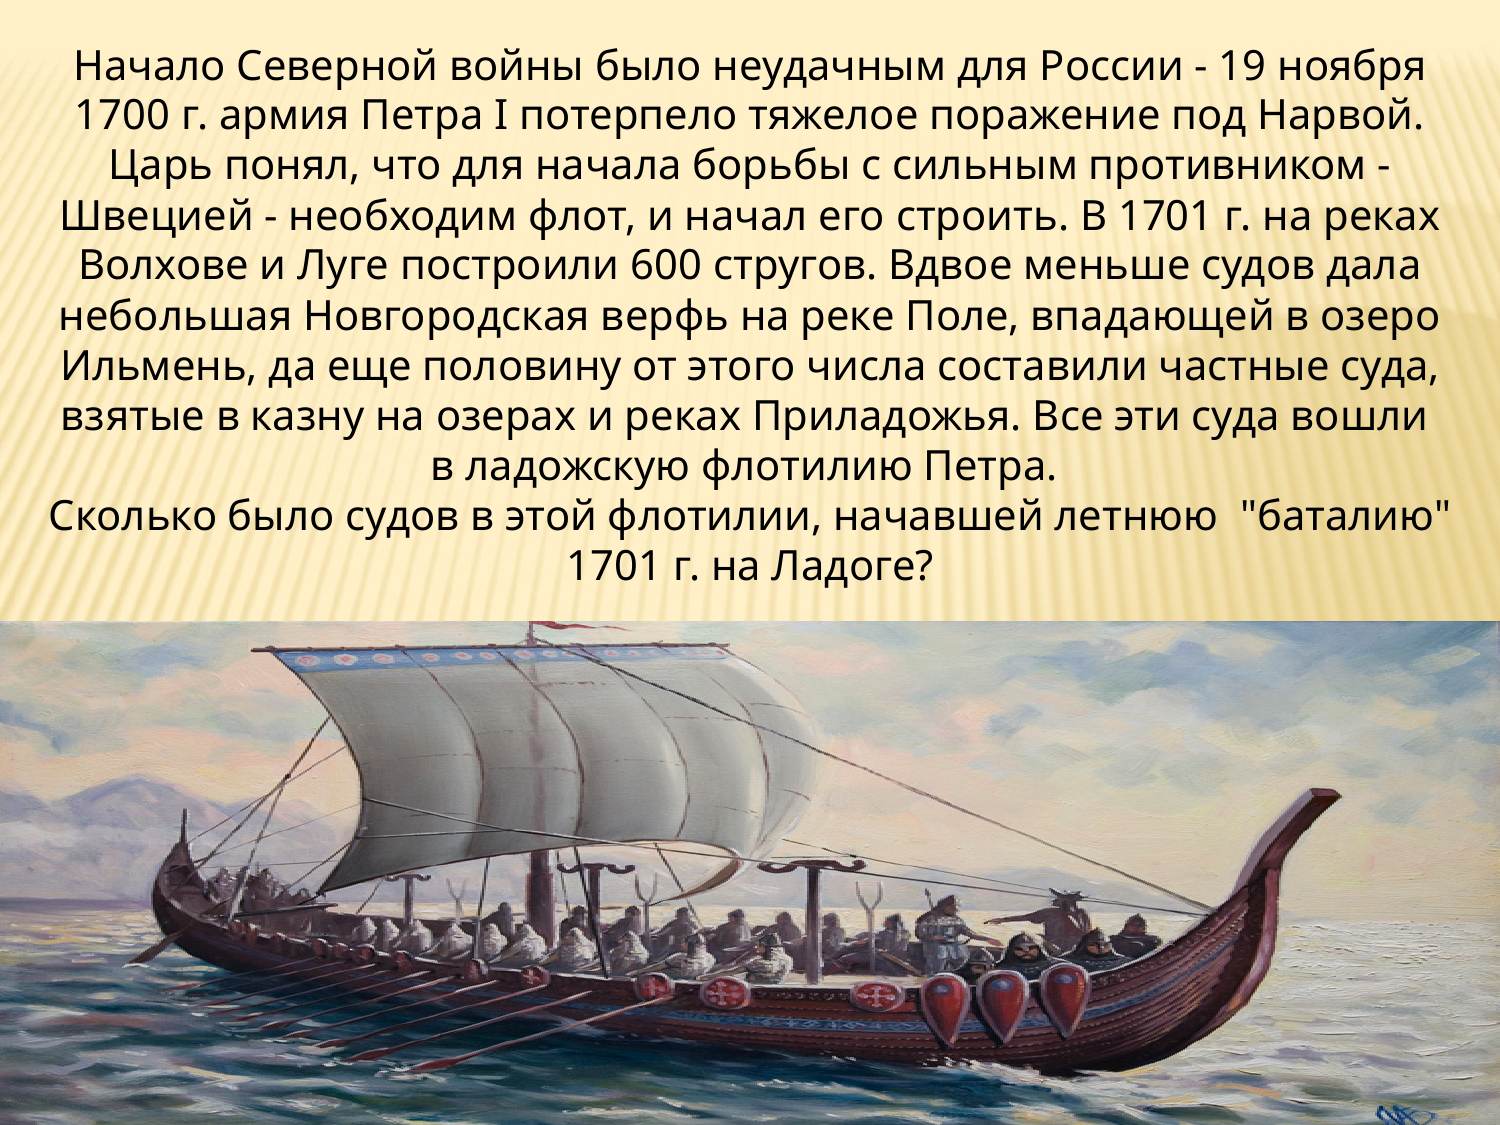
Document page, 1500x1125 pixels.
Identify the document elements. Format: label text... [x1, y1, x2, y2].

text_box Начало Северной войны было неудачным для России - 19 ноября 1700 г. армия Петра I потерпело тяжелое поражение под Нарвой. Царь понял, что для начала борьбы с сильным противником - Швецией - необходим флот, и начал его строить. В 1701 г. на реках Волхове и Луге построили 600 стругов. Вдвое меньше судов дала небольшая Новгородская верфь на реке Поле, впадающей в озеро Ильмень, да еще половину от этого числа составили частные суда, взятые в казну на озерах и реках Приладожья. Все эти суда вошли в ладожскую флотилию Петра. Сколько было судов в этой флотилии, начавшей летнюю "баталию" 1701 г. на Ладоге? [29, 30, 1471, 596]
picture [0, 621, 1500, 1125]
